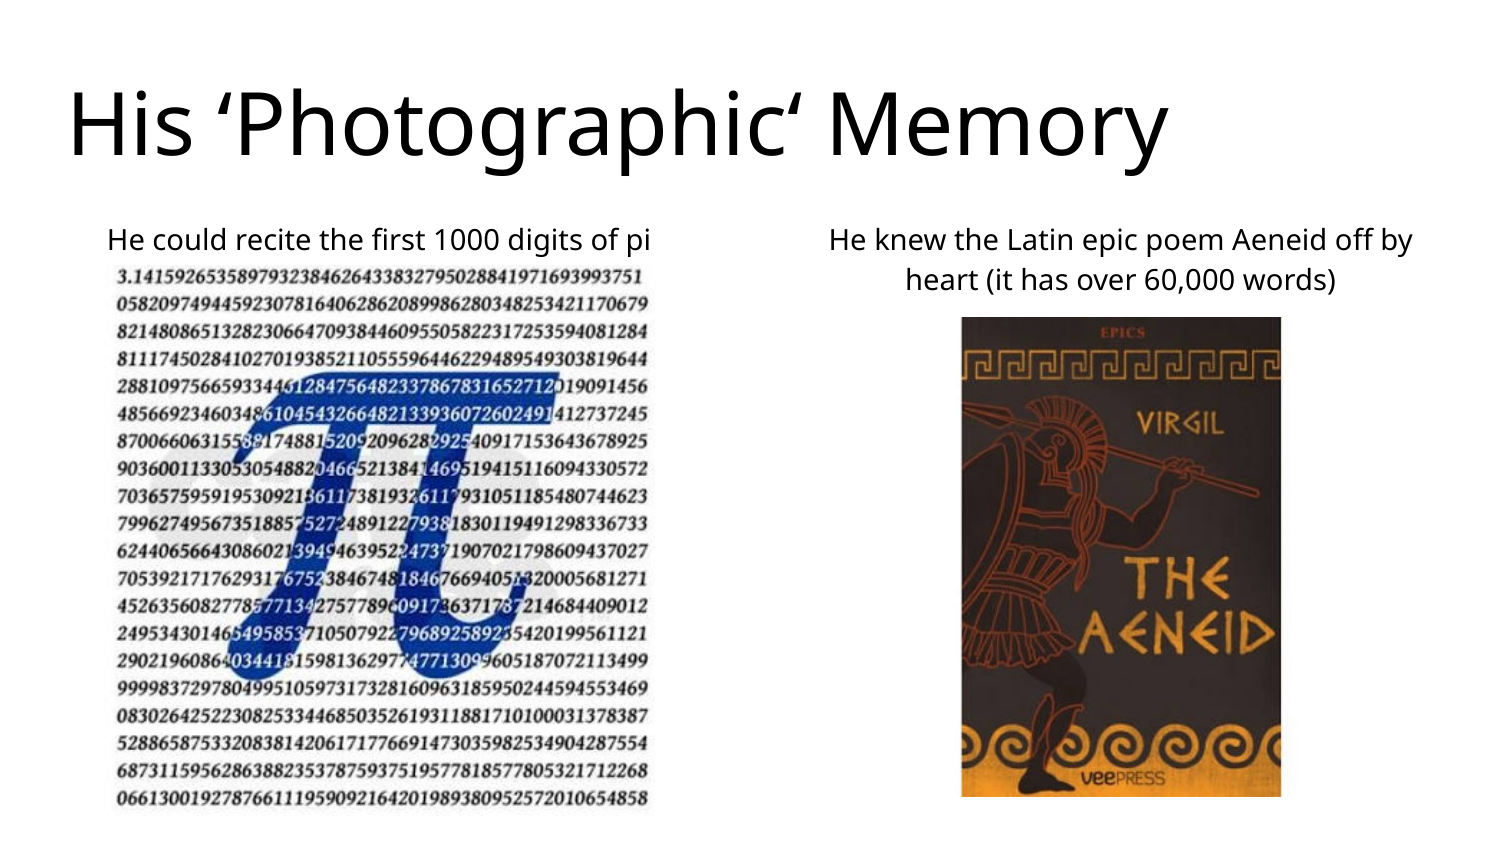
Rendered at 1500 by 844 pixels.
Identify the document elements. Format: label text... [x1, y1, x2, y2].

picture [103, 265, 655, 816]
title His ‘Photographic‘ Memory [51, 51, 1449, 189]
list He could recite the first 1000 digits of pi [51, 200, 708, 752]
picture [880, 317, 1361, 797]
list He knew the Latin epic poem Aeneid off by heart (it has over 60,000 words) [792, 200, 1449, 752]
